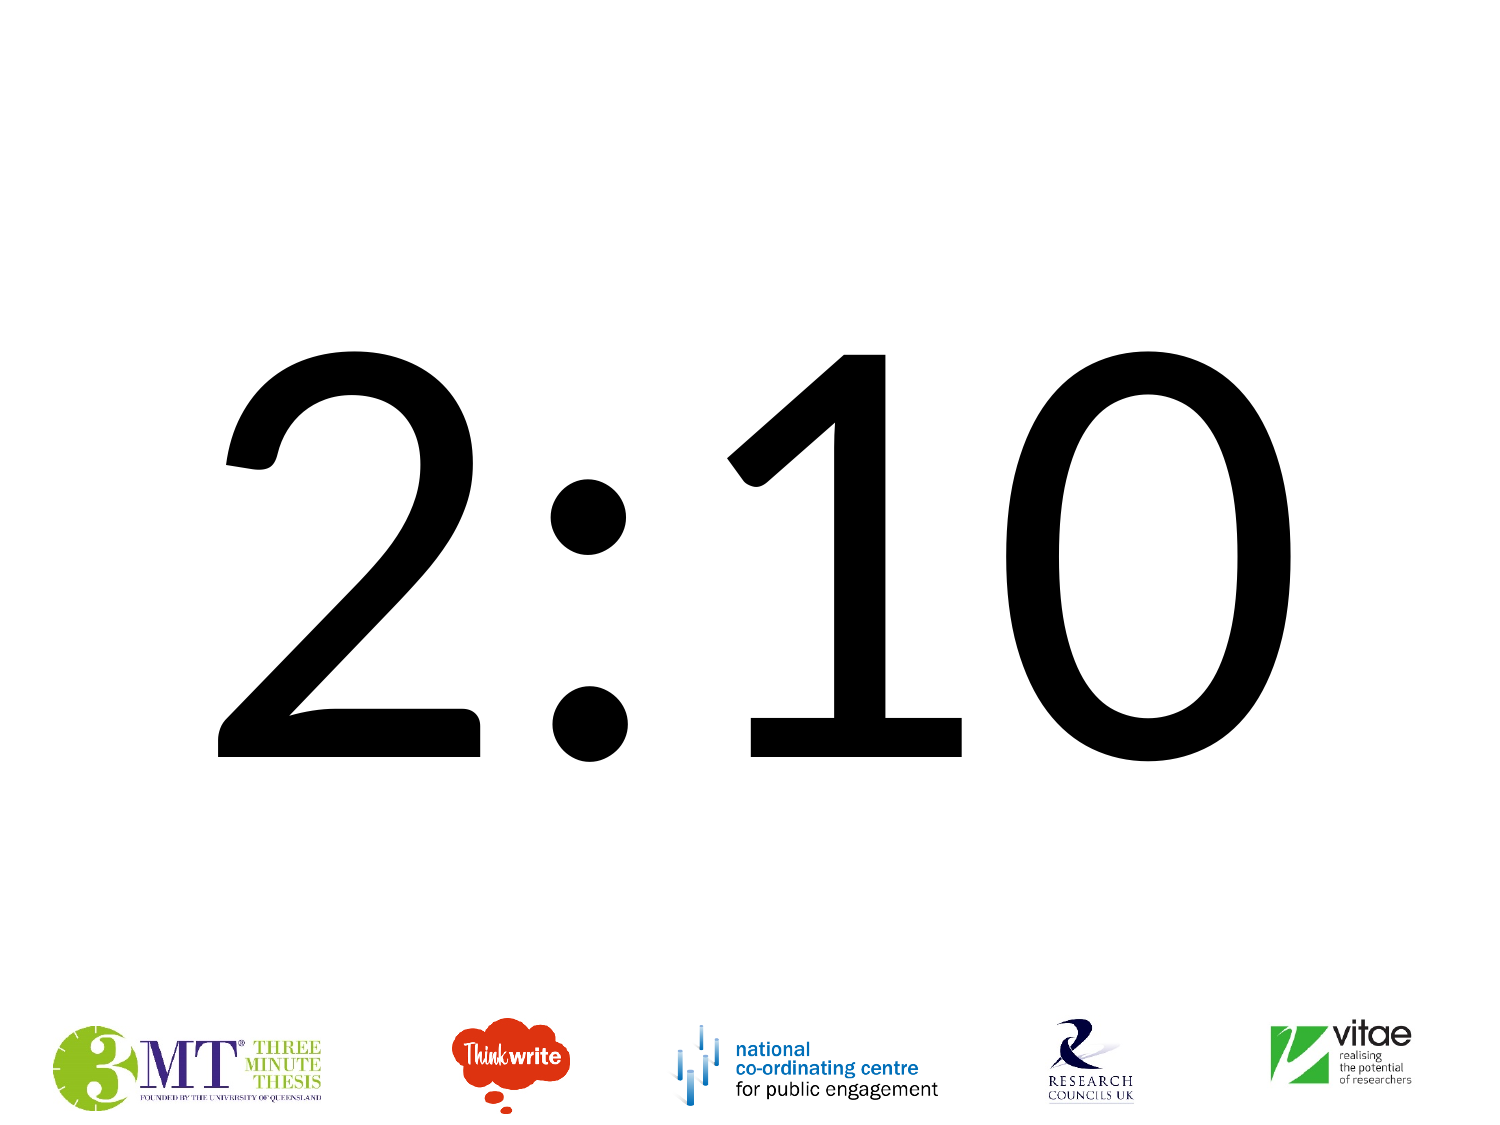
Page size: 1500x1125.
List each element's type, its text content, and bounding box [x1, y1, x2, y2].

picture [1045, 1015, 1137, 1107]
picture [452, 1018, 570, 1114]
picture [663, 1025, 938, 1106]
picture [1234, 989, 1447, 1120]
picture [53, 1026, 321, 1111]
text_box 2:10 [112, 125, 1388, 941]
